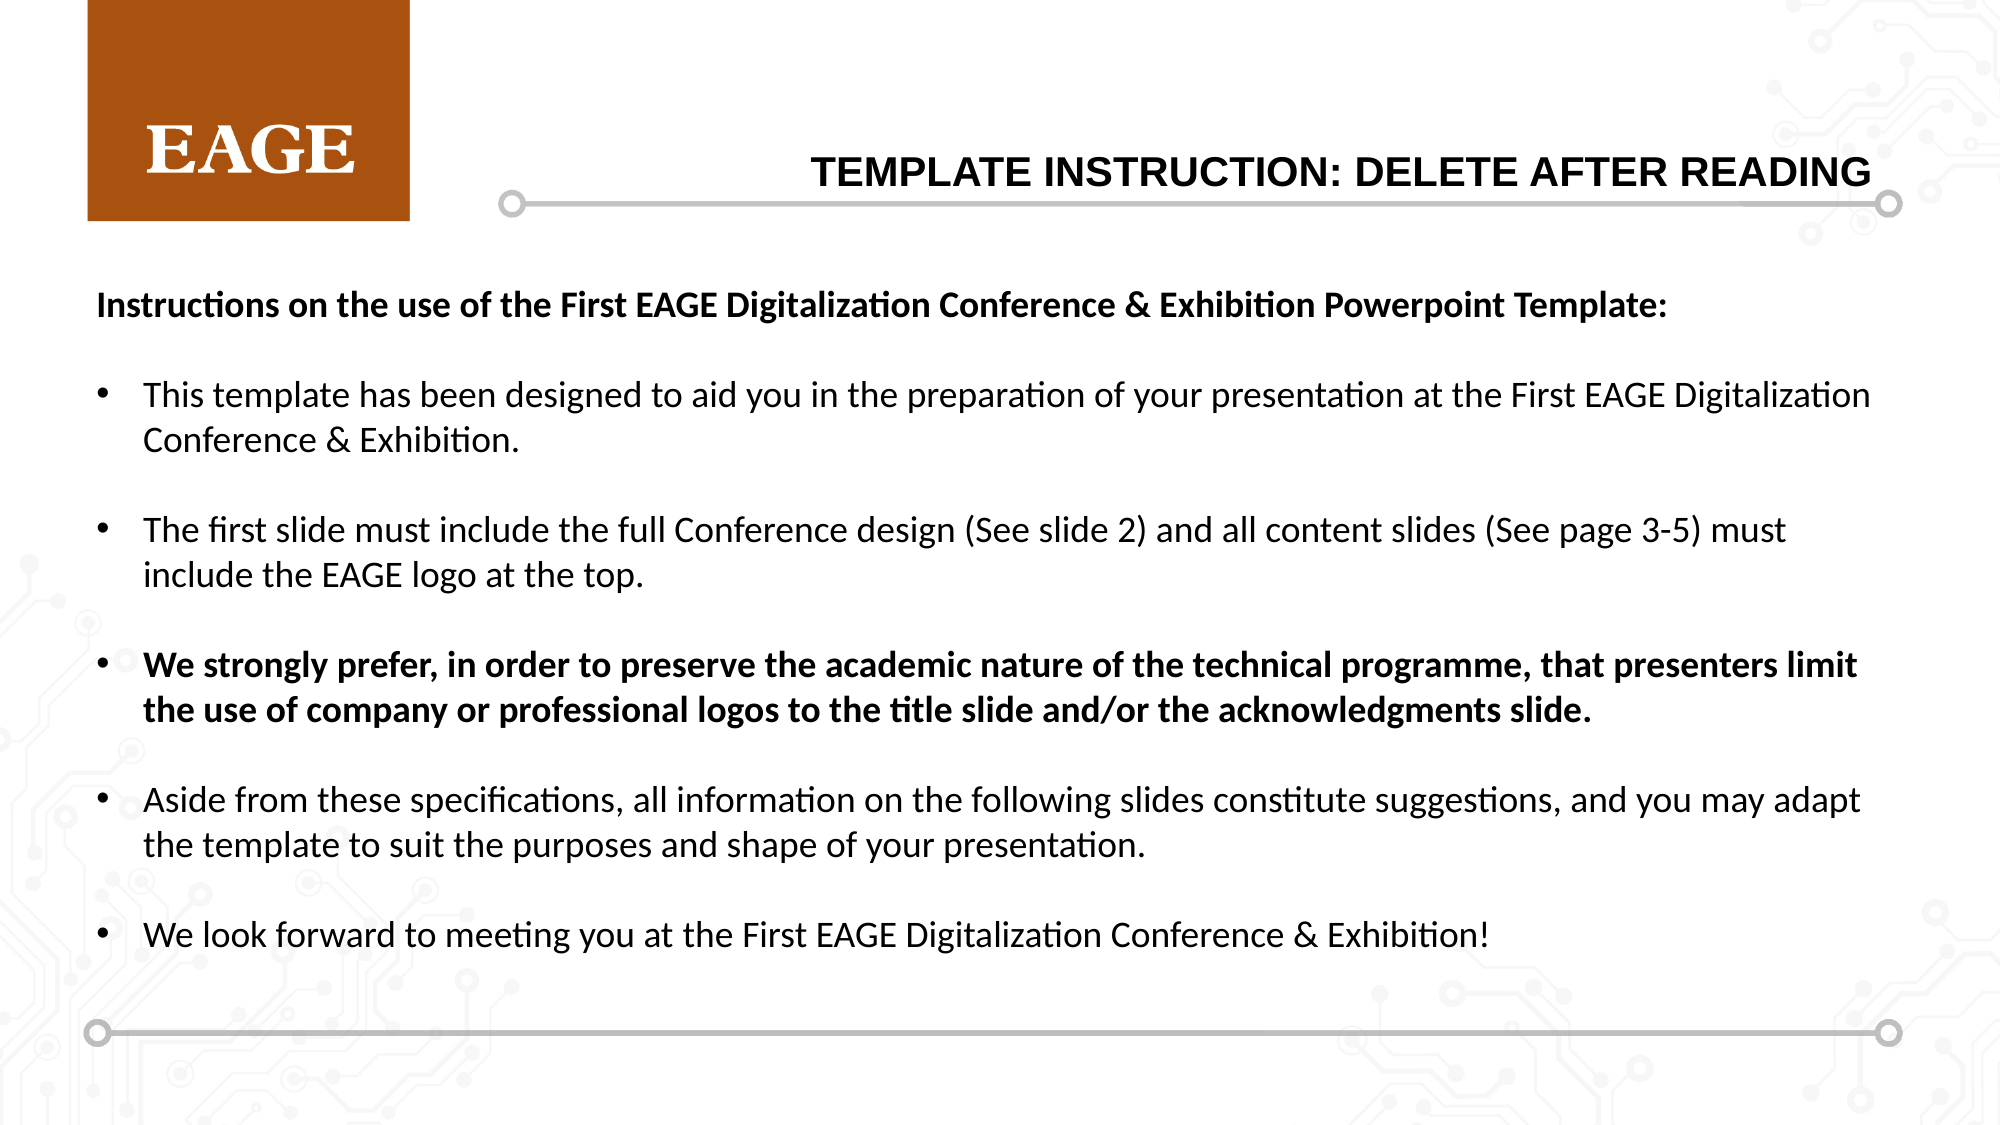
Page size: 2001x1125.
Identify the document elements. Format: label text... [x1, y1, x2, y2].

text_box Instructions on the use of the First EAGE Digitalization Conference & Exhibition Powerpoint Template: This template has been designed to aid you in the preparation of your presentation at the First EAGE Digitalization Conference & Exhibition. The first slide must include the full Conference design (See slide 2) and all content slides (See page 3-5) must include the EAGE logo at the top. We strongly prefer, in order to preserve the academic nature of the technical programme, that presenters limit the use of company or professional logos to the title slide and/or the acknowledgments slide. Aside from these specifications, all information on the following slides constitute suggestions, and you may adapt the template to suit the purposes and shape of your presentation. We look forward to meeting you at the First EAGE Digitalization Conference & Exhibition! [81, 272, 1919, 963]
text_box TEMPLATE INSTRUCTION: DELETE AFTER READING [512, 137, 1888, 203]
picture [0, 0, 2000, 1125]
